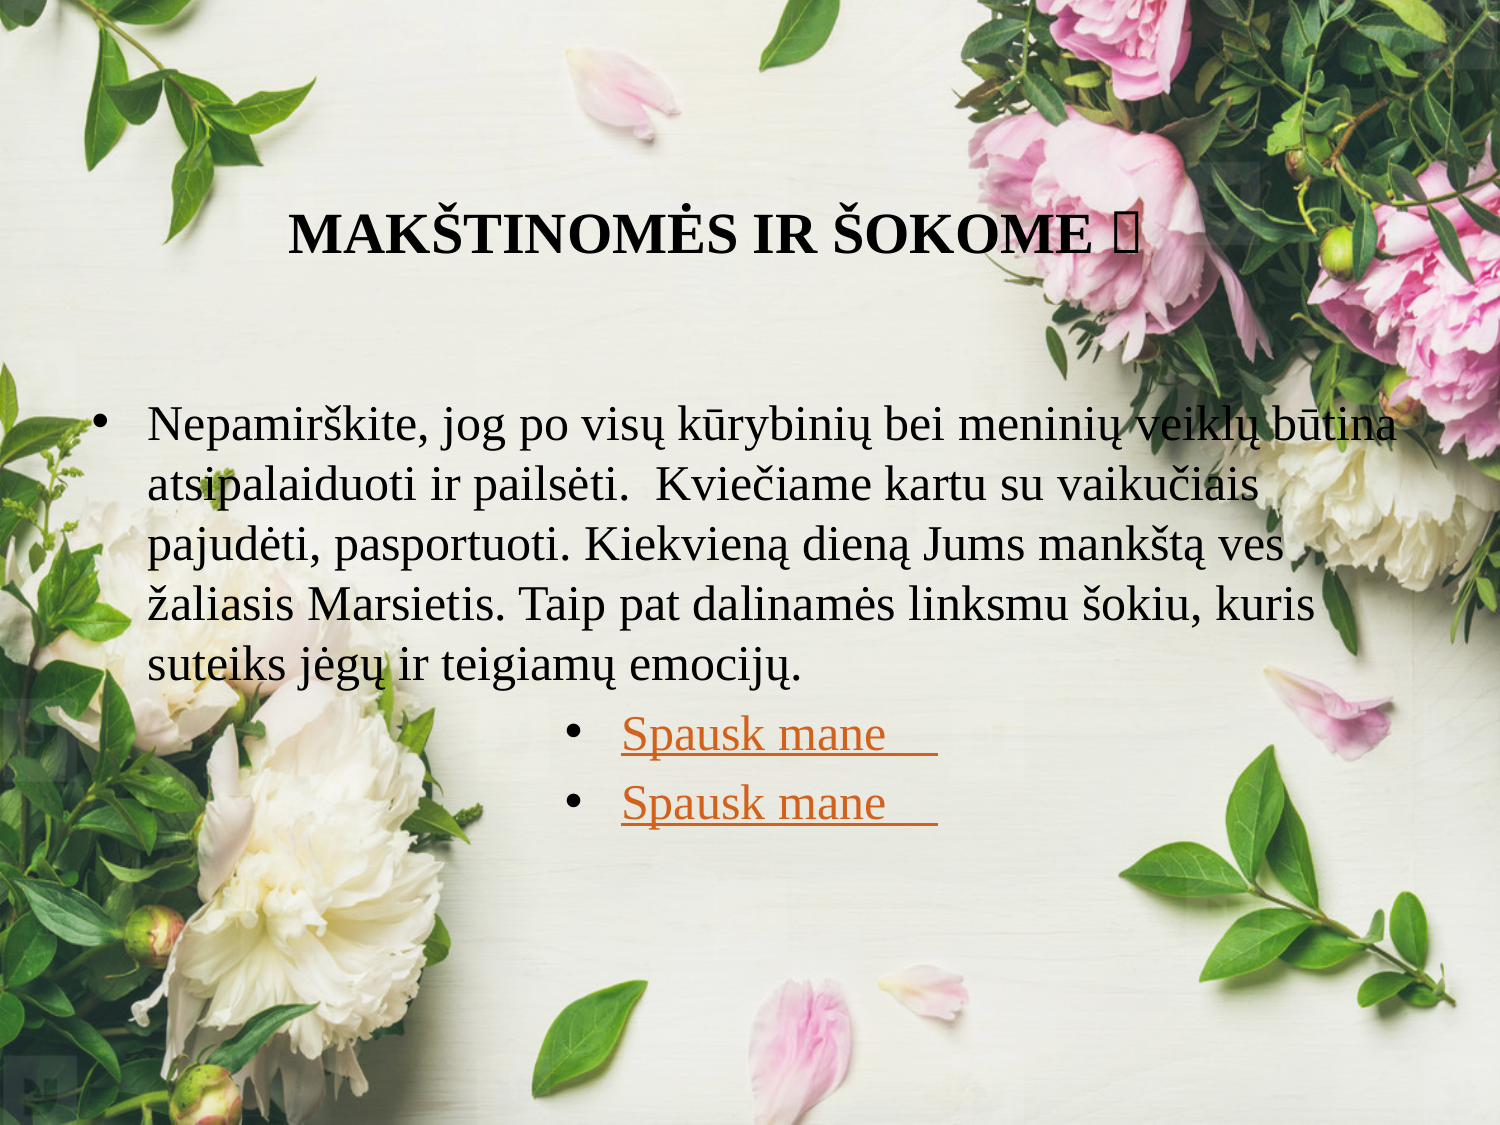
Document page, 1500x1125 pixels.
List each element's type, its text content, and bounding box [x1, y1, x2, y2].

picture [0, 0, 1500, 1125]
list Nepamirškite, jog po visų kūrybinių bei meninių veiklų būtina atsipalaiduoti ir pailsėti. Kviečiame kartu su vaikučiais pajudėti, pasportuoti. Kiekvieną dieną Jums mankštą ves žaliasis Marsietis. Taip pat dalinamės linksmu šokiu, kuris suteiks jėgų ir teigiamų emocijų. Spausk mane  Spausk mane  [76, 382, 1427, 1125]
title MAKŠTINOMĖS IR ŠOKOME  [41, 113, 1392, 347]
